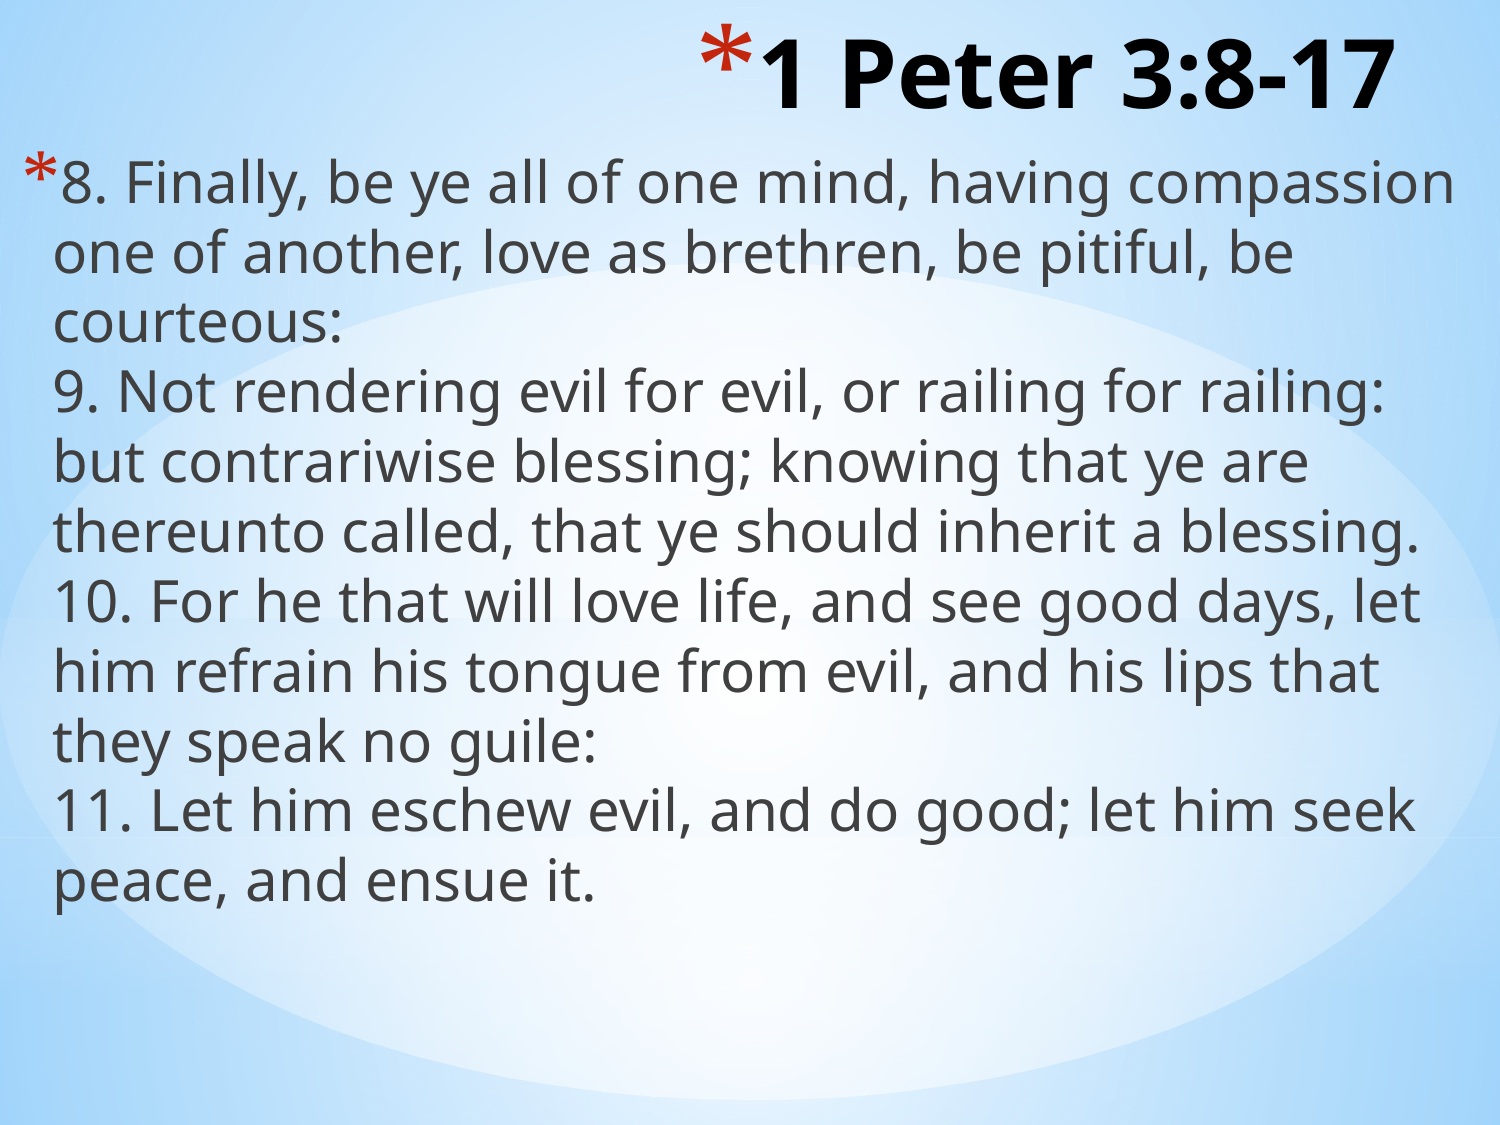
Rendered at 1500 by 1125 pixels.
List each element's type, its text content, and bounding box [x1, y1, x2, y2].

list 8. Finally, be ye all of one mind, having compassion one of another, love as brethren, be pitiful, be courteous: 9. Not rendering evil for evil, or railing for railing: but contrariwise blessing; knowing that ye are thereunto called, that ye should inherit a blessing. 10. For he that will love life, and see good days, let him refrain his tongue from evil, and his lips that they speak no guile: 11. Let him eschew evil, and do good; let him seek peace, and ensue it. [0, 137, 1500, 1100]
title 1 Peter 3:8-17 [62, 5, 1413, 137]
